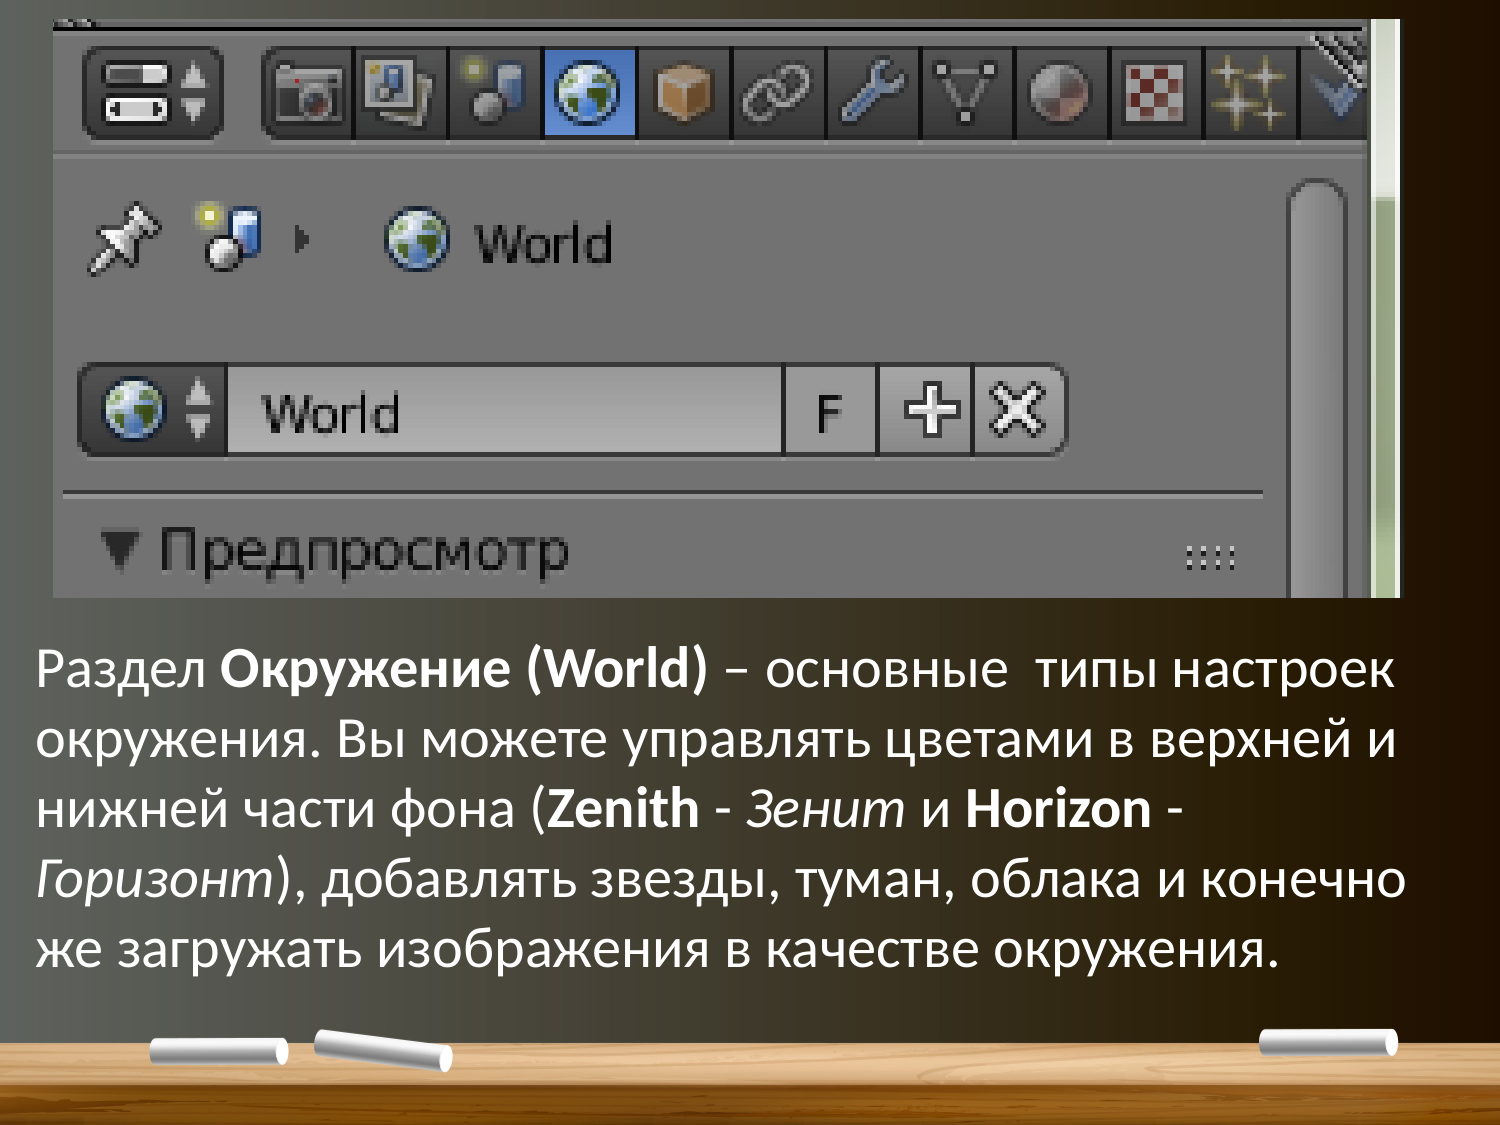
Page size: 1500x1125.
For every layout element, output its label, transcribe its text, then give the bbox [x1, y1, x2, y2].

text_box Раздел Окружение (World) – основные типы настроек окружения. Вы можете управлять цветами в верхней и нижней части фона (Zenith - Зенит и Horizon - Горизонт), добавлять звезды, туман, облака и конечно же загружать изображения в качестве окружения. [20, 621, 1471, 987]
picture [0, 0, 1500, 1125]
